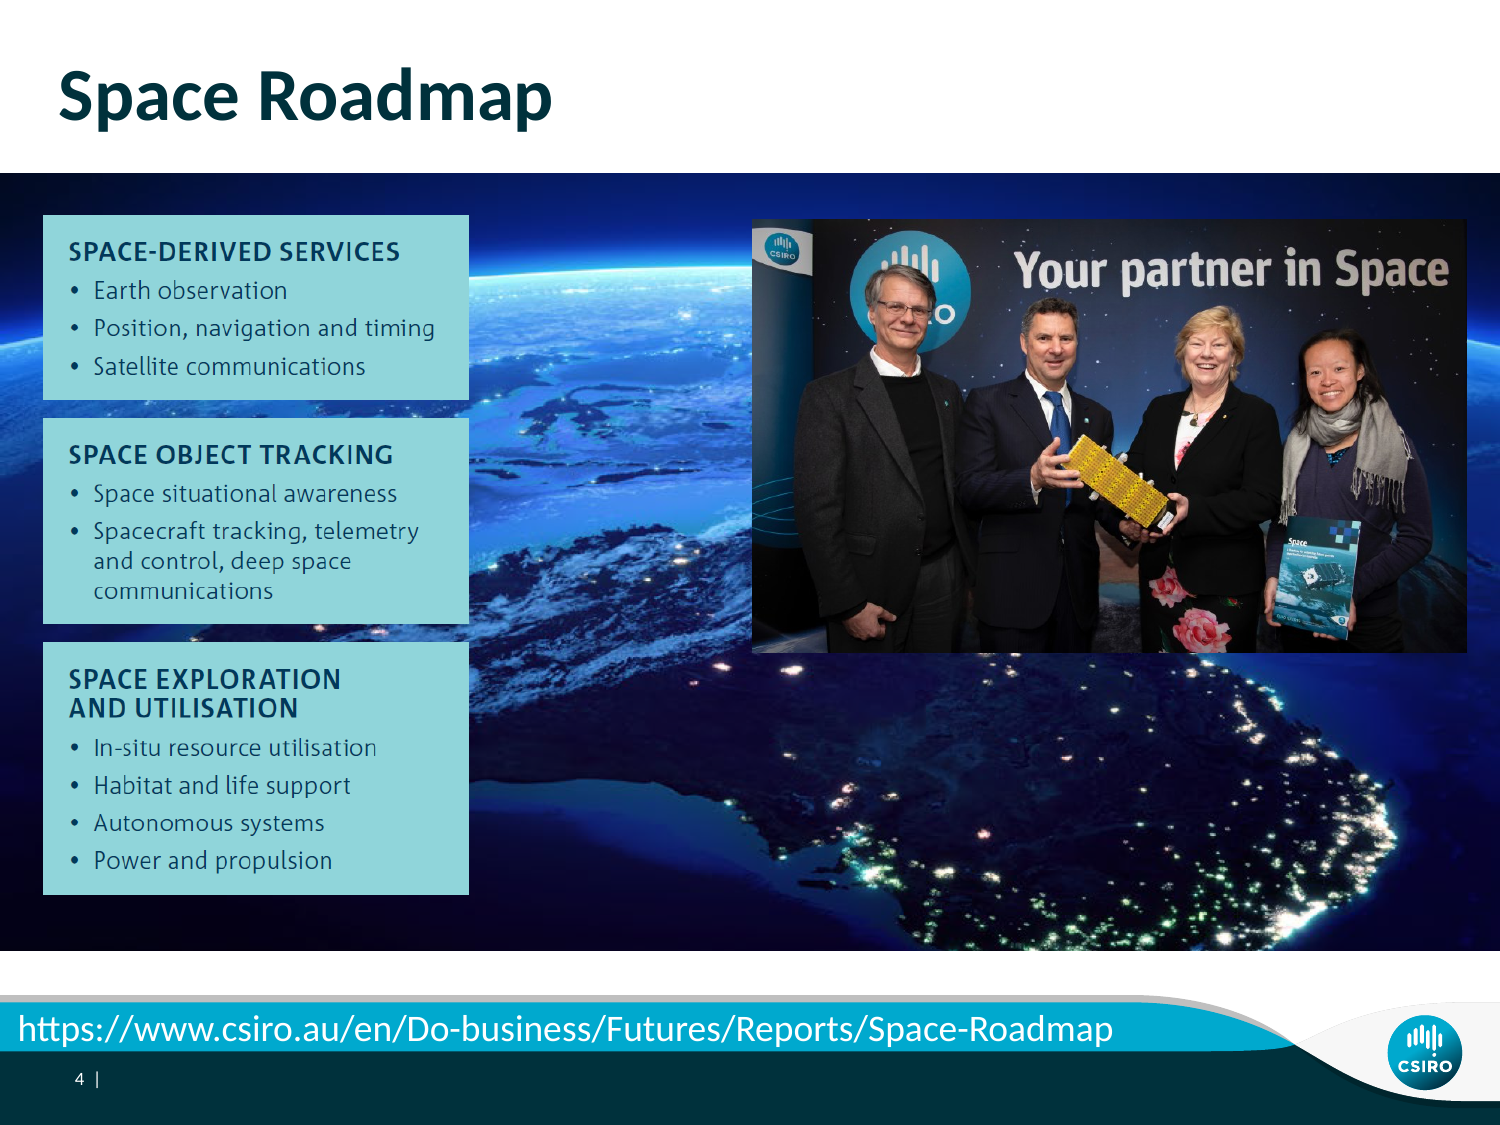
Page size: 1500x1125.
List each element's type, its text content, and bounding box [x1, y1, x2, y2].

picture [0, 173, 1500, 952]
list https://www.csiro.au/en/Do-business/Futures/Reports/Space-Roadmap [17, 1009, 1406, 1051]
slide_number 4 | [54, 1067, 102, 1088]
title Space Roadmap [58, 45, 1447, 172]
